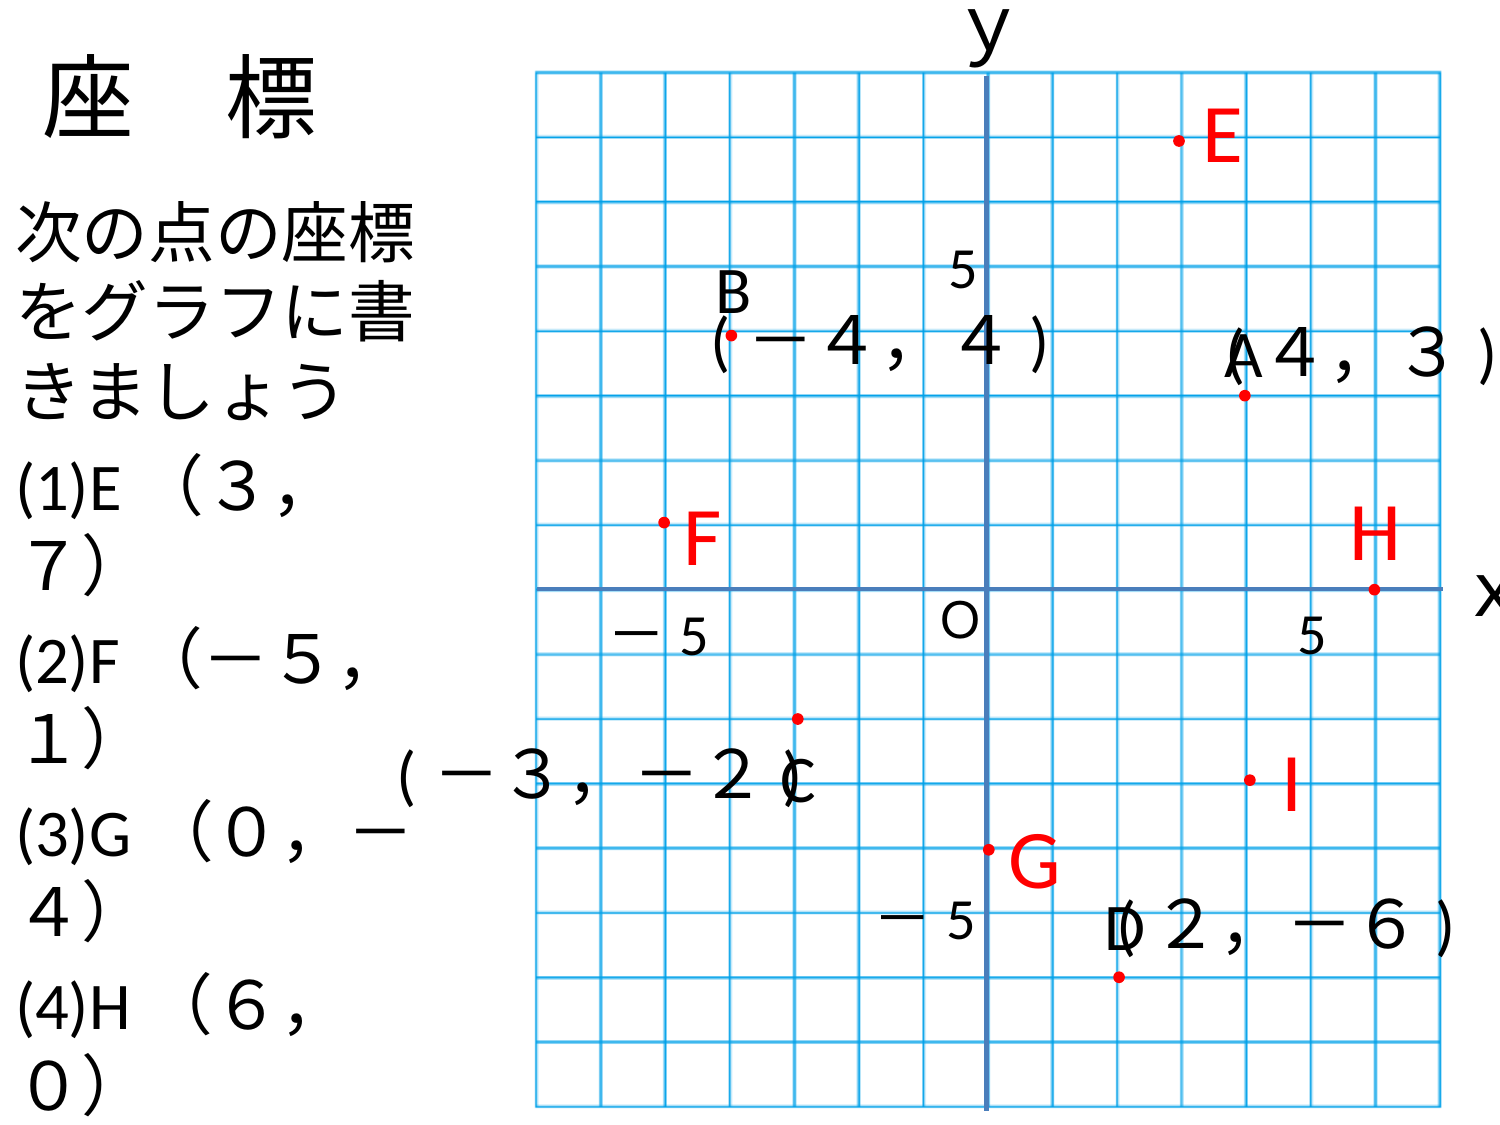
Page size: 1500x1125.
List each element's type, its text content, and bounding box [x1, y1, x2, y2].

picture [510, 54, 1468, 1125]
text_box ｘ [1473, 534, 1500, 640]
text_box (４，３) [1473, 302, 1500, 398]
text_box 座 標 [27, 32, 333, 158]
list 次の点の座標をグラフに書きましょう (1)E（３，７） (2)F（－５，１） (3)G（０，－４） (4)H（６，０） (5)I（４，－３） [0, 182, 474, 508]
text_box ｙ [936, 0, 1041, 52]
text_box (－３，－２) [382, 724, 505, 819]
